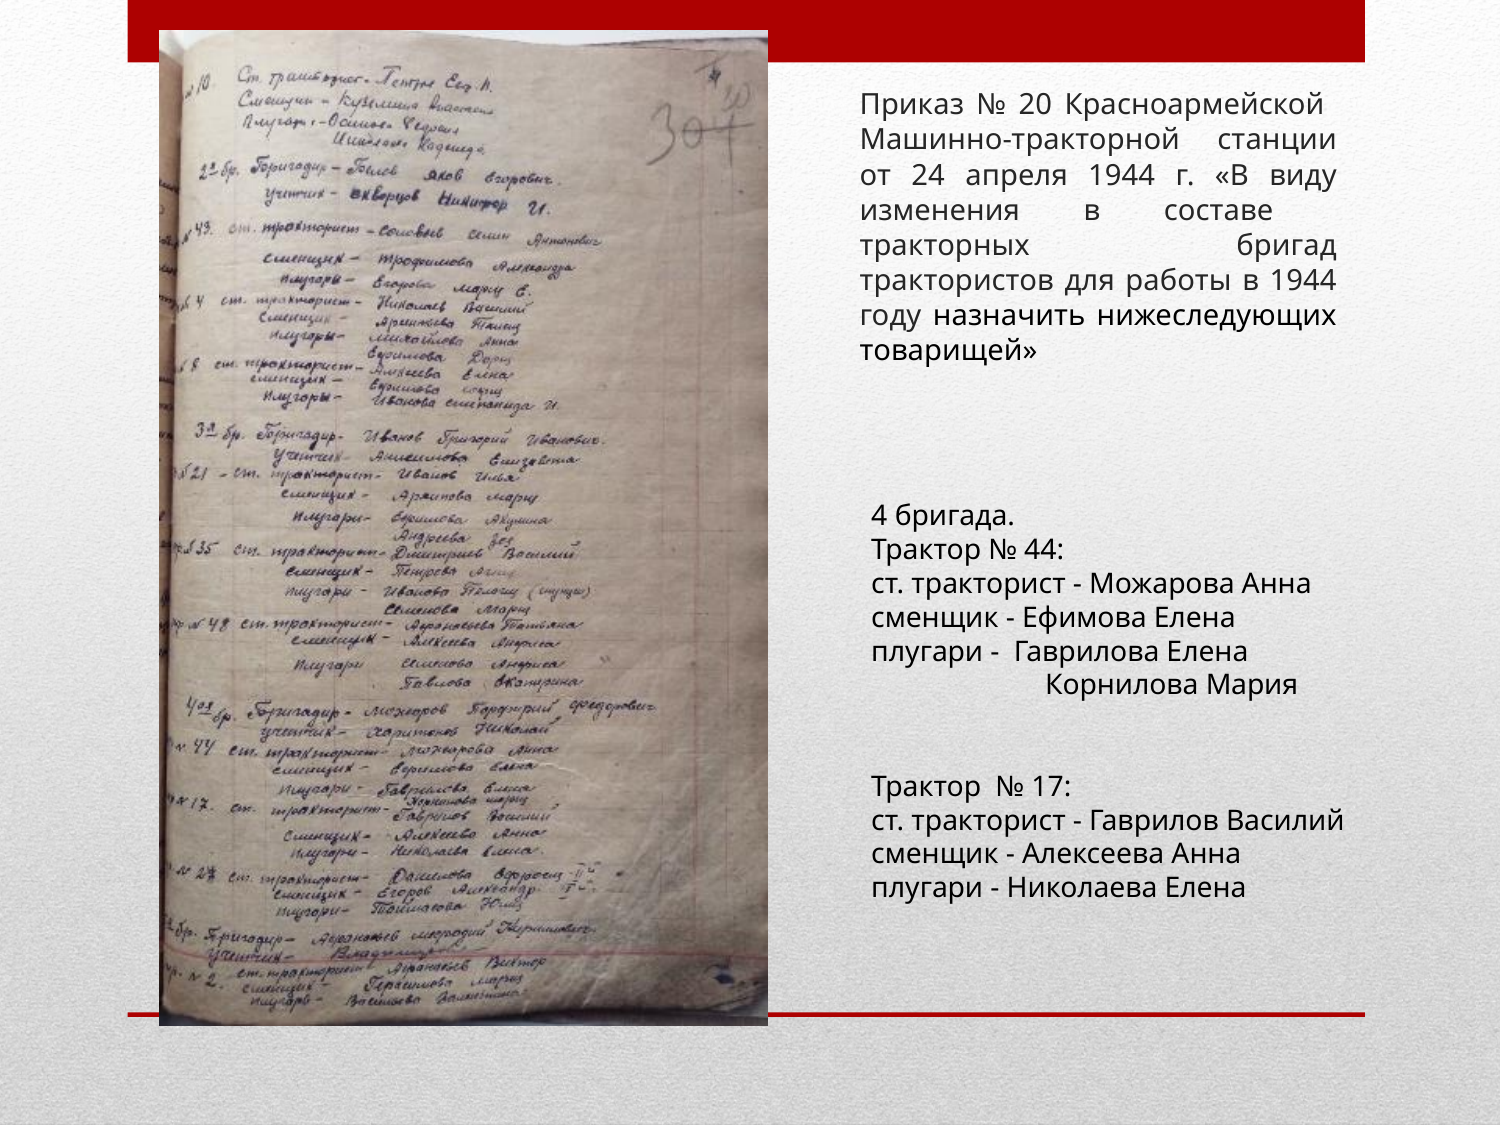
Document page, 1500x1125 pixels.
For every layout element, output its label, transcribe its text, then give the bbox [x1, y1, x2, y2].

picture [158, 29, 769, 1027]
list Приказ № 20 Красноармейской Машинно-тракторной станции от 24 апреля 1944 г. «В виду изменения в составе тракторных бригад трактористов для работы в 1944 году назначить нижеследующих товарищей» [844, 78, 1352, 398]
title 4 бригада. Трактор № 44: ст. тракторист - Можарова Анна сменщик - Ефимова Елена плугари - Гаврилова Елена Корнилова Мария Трактор № 17: ст. тракторист - Гаврилов Василий сменщик - Алексеева Анна плугари - Николаева Елена [856, 456, 1365, 1013]
